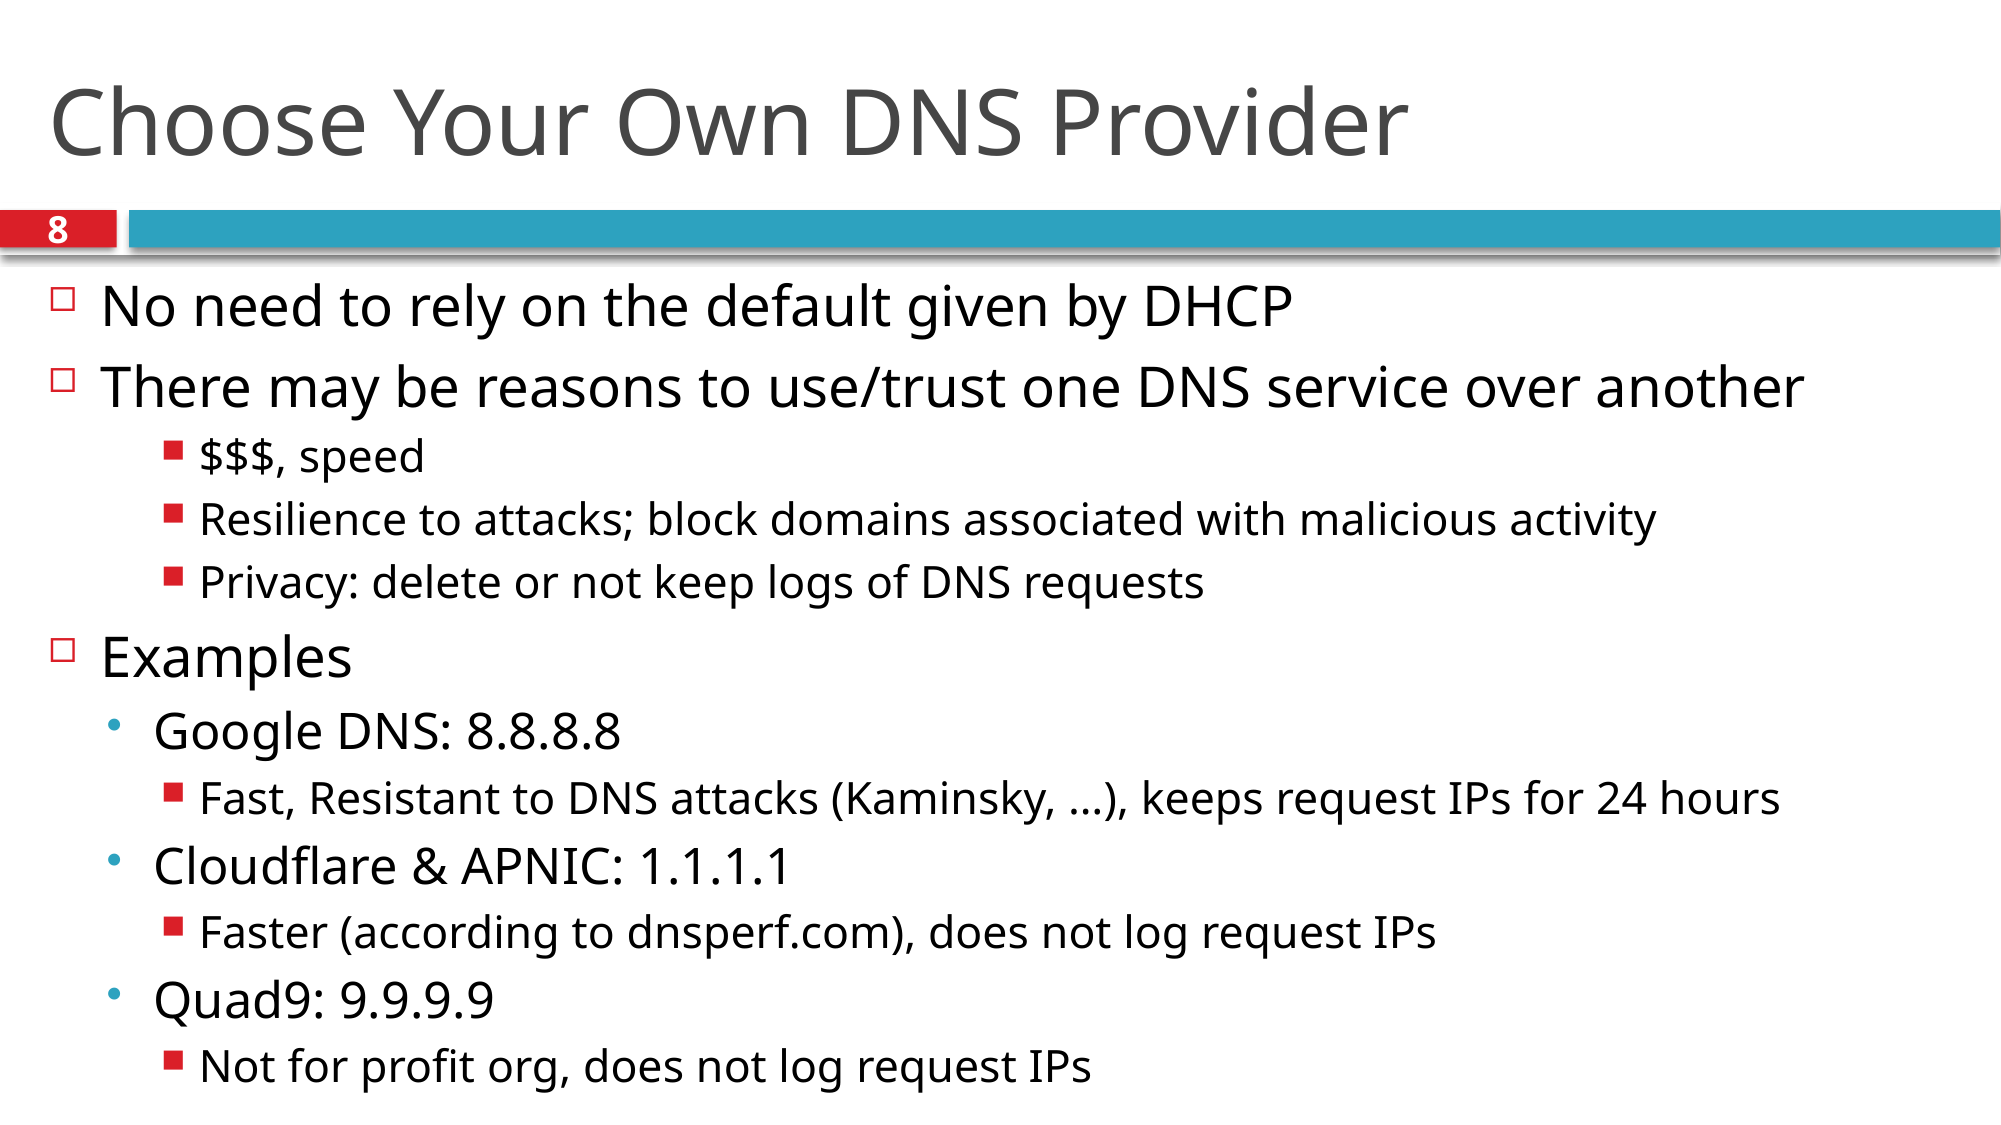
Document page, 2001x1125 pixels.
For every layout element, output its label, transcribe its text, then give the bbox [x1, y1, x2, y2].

list No need to rely on the default given by DHCP There may be reasons to use/trust one DNS service over another $$$, speed Resilience to attacks; block domains associated with malicious activity Privacy: delete or not keep logs of DNS requests Examples Google DNS: 8.8.8.8 Fast, Resistant to DNS attacks (Kaminsky, …), keeps request IPs for 24 hours Cloudflare & APNIC: 1.1.1.1 Faster (according to dnsperf.com), does not log request IPs Quad9: 9.9.9.9 Not for profit org, does not log request IPs [33, 262, 1967, 1100]
slide_number 8 [0, 206, 117, 257]
title Choose Your Own DNS Provider [33, 37, 1967, 200]
